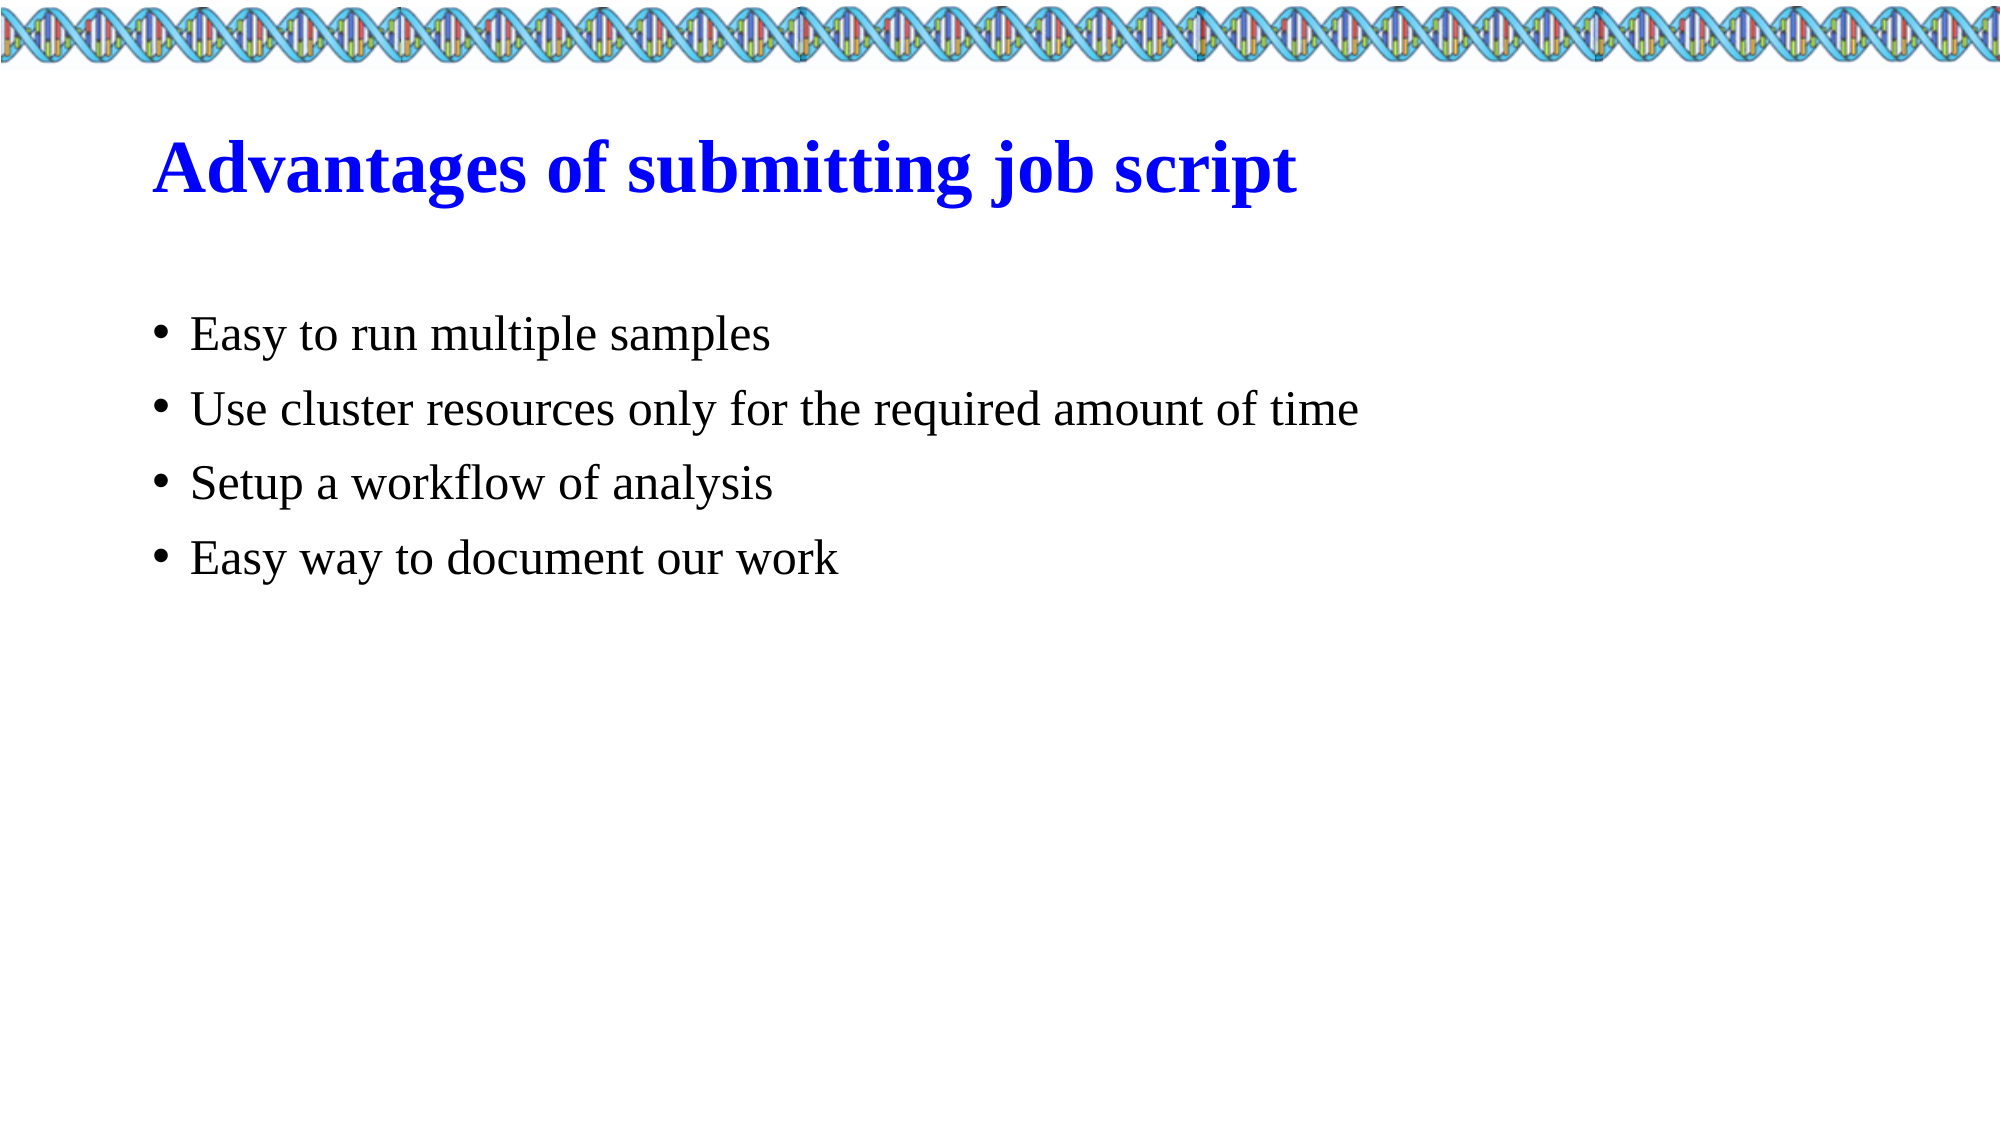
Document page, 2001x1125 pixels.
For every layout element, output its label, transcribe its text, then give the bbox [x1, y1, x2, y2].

title Advantages of submitting job script [137, 70, 1863, 278]
list Easy to run multiple samples Use cluster resources only for the required amount of time Setup a workflow of analysis Easy way to document our work [137, 299, 1863, 680]
picture [0, 5, 2000, 70]
